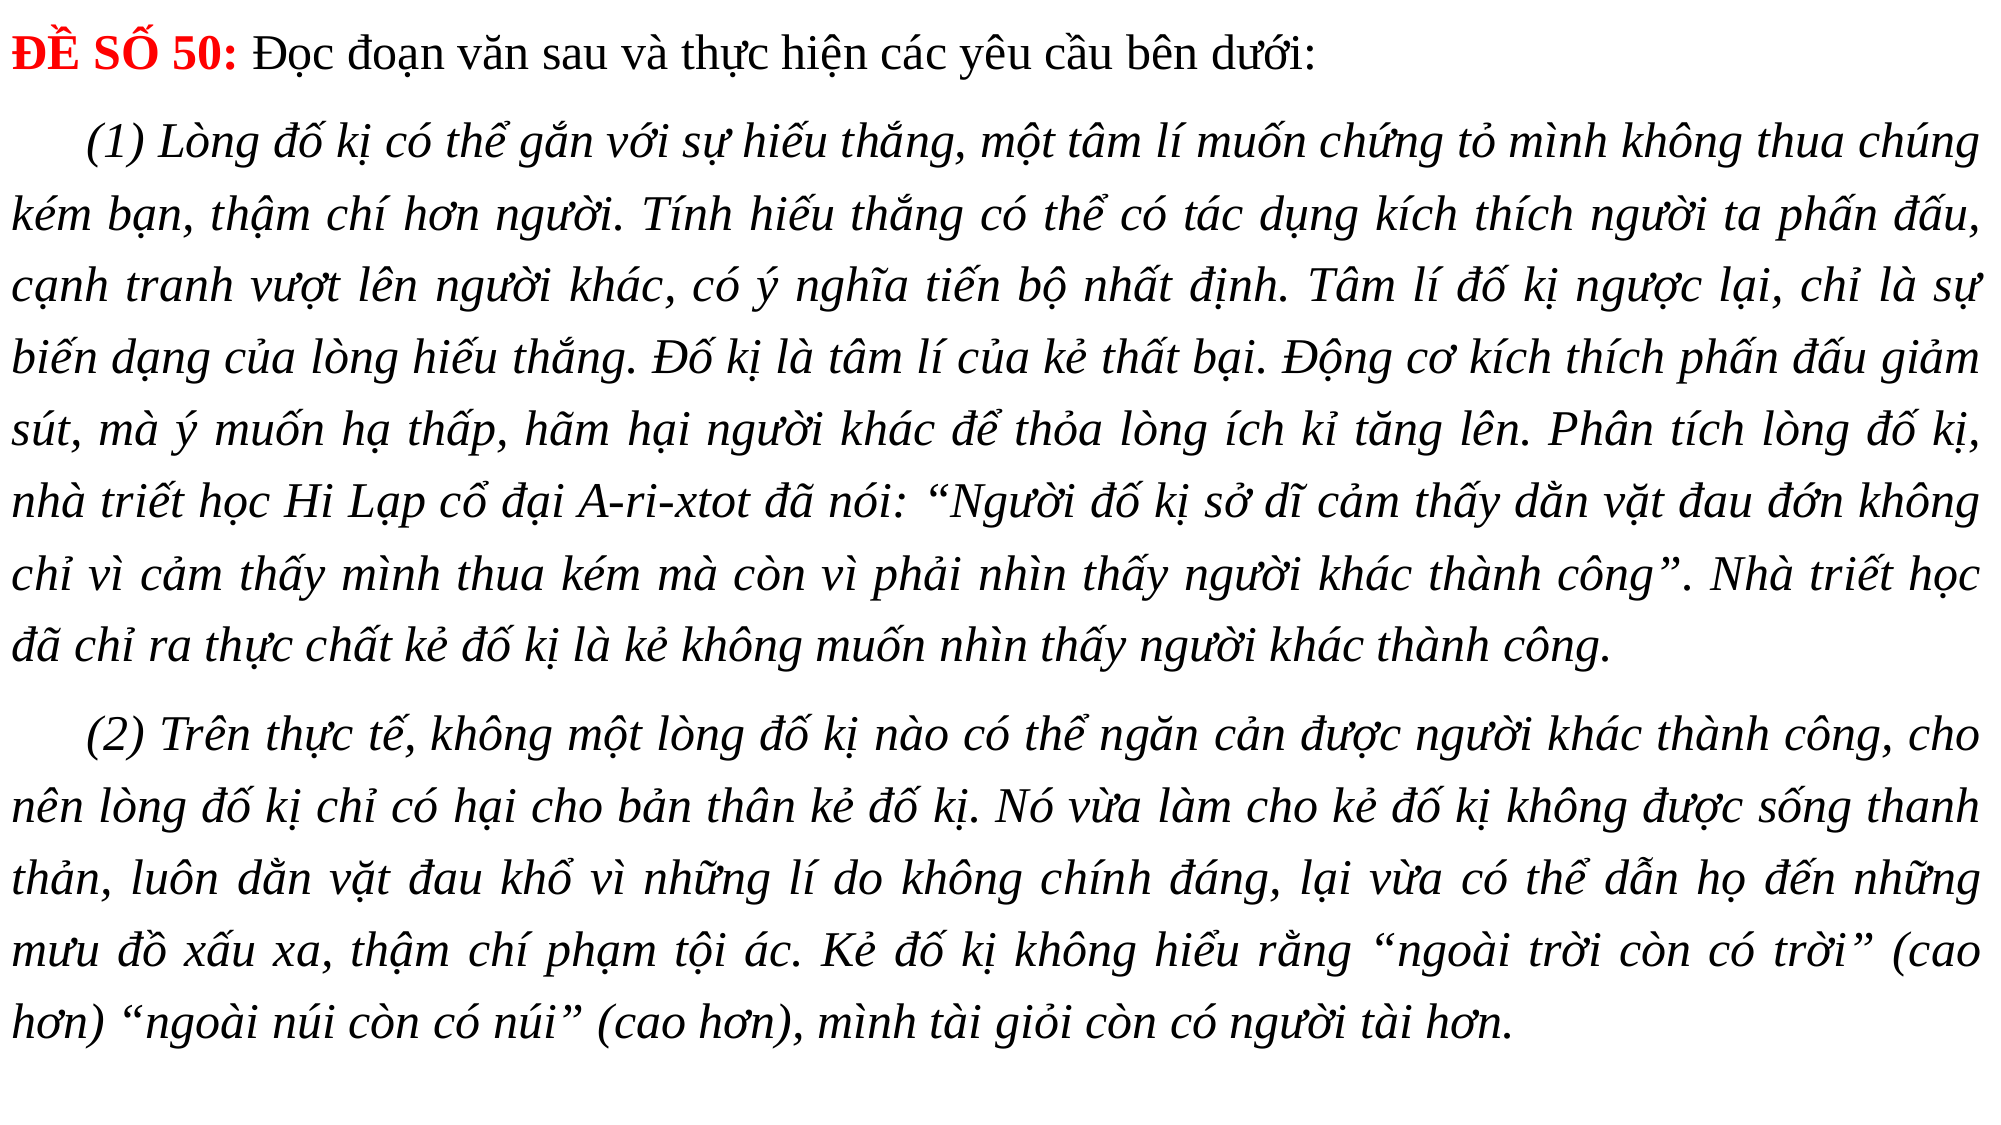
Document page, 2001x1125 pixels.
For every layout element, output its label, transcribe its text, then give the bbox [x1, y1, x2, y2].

text_box ĐỀ SỐ 50: Đọc đoạn văn sau và thực hiện các yêu cầu bên dưới: (1) Lòng đố kị có thể gắn với sự hiếu thắng, một tâm lí muốn chứng tỏ mình không thua chúng kém bạn, thậm chí hơn người. Tính hiếu thắng có thể có tác dụng kích thích người ta phấn đấu, cạnh tranh vượt lên người khác, có ý nghĩa tiến bộ nhất định. Tâm lí đố kị ngược lại, chỉ là sự biến dạng của lòng hiếu thắng. Đố kị là tâm lí của kẻ thất bại. Động cơ kích thích phấn đấu giảm sút, mà ý muốn hạ thấp, hãm hại người khác để thỏa lòng ích kỉ tăng lên. Phân tích lòng đố kị, nhà triết học Hi Lạp cổ đại A-ri-xtot đã nói: “Người đố kị sở dĩ cảm thấy dằn vặt đau đớn không chỉ vì cảm thấy mình thua kém mà còn vì phải nhìn thấy người khác thành công”. Nhà triết học đã chỉ ra thực chất kẻ đố kị là kẻ không muốn nhìn thấy người khác thành công. (2) Trên thực tế, không một lòng đố kị nào có thể ngăn cản được người khác thành công, cho nên lòng đố kị chỉ có hại cho bản thân kẻ đố kị. Nó vừa làm cho kẻ đố kị không được sống thanh thản, luôn dằn vặt đau khổ vì những lí do không chính đáng, lại vừa có thể dẫn họ đến những mưu đồ xấu xa, thậm chí phạm tội ác. Kẻ đố kị không hiểu rằng “ngoài trời còn có trời” (cao hơn) “ngoài núi còn có núi” (cao hơn), mình tài giỏi còn có người tài hơn. [0, 0, 1998, 1056]
